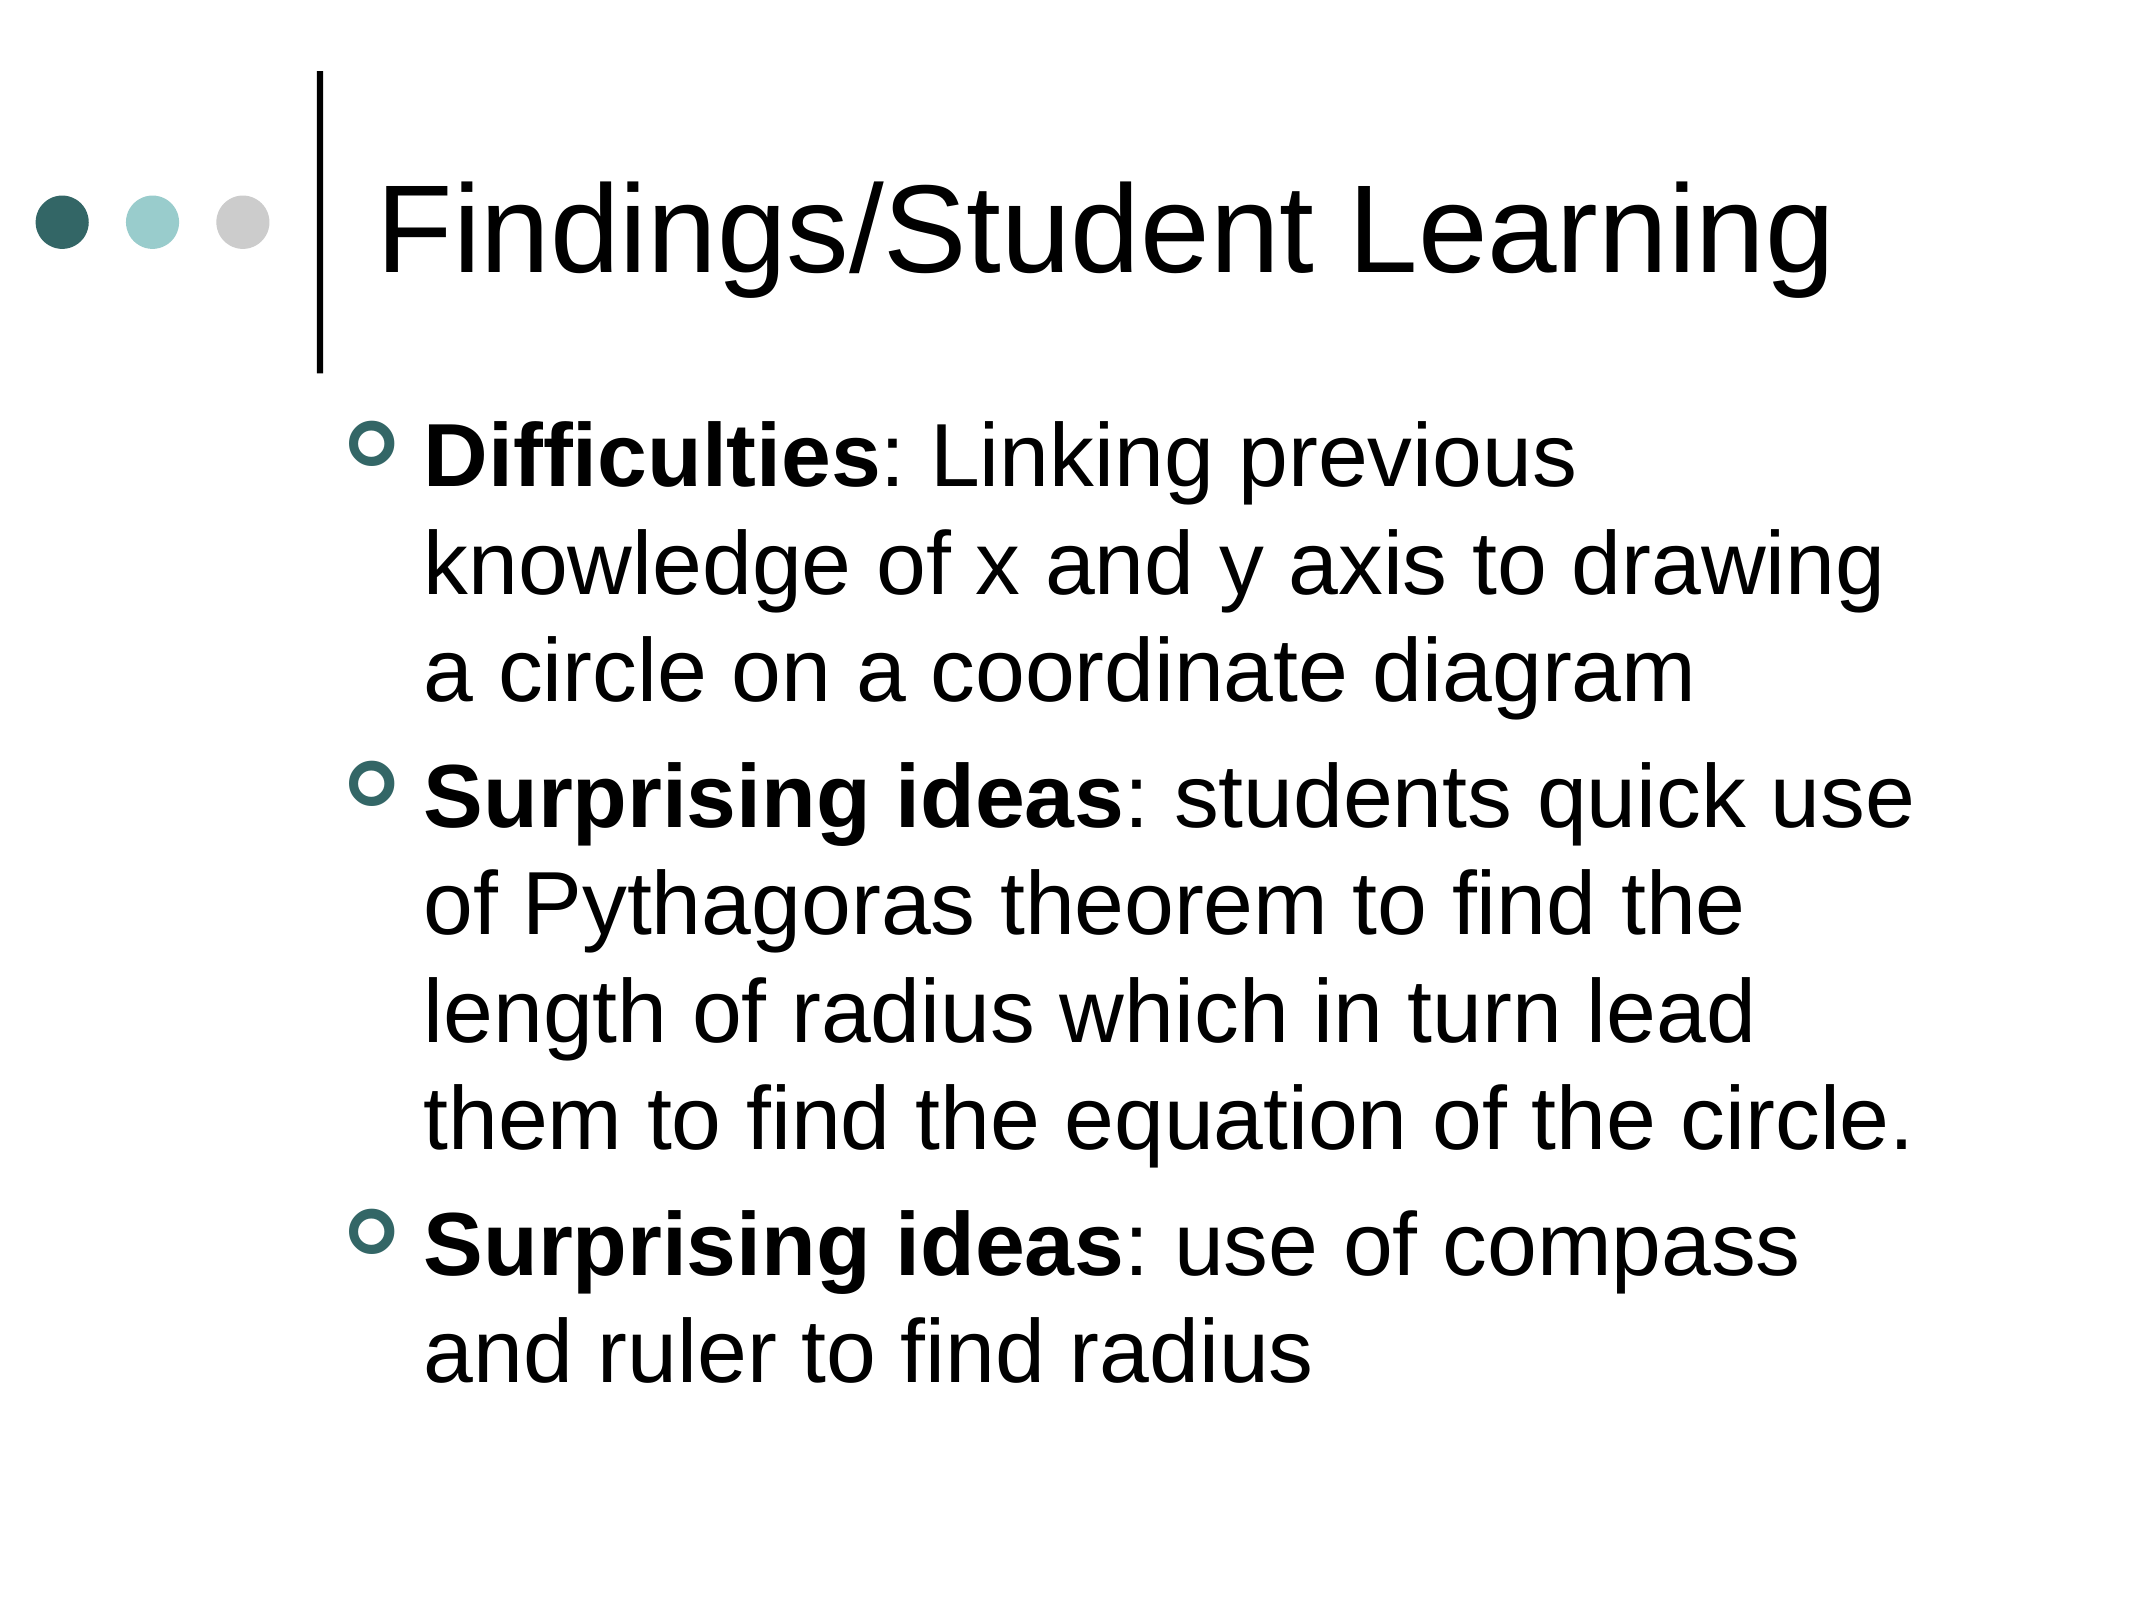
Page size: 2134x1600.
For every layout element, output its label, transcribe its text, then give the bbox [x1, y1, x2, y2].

list Difficulties: Linking previous knowledge of x and y axis to drawing a circle on a coordinate diagram Surprising ideas: students quick use of Pythagoras theorem to find the length of radius which in turn lead them to find the equation of the circle. Surprising ideas: use of compass and ruler to find radius [322, 386, 1959, 1347]
title Findings/Student Learning [355, 44, 1992, 401]
